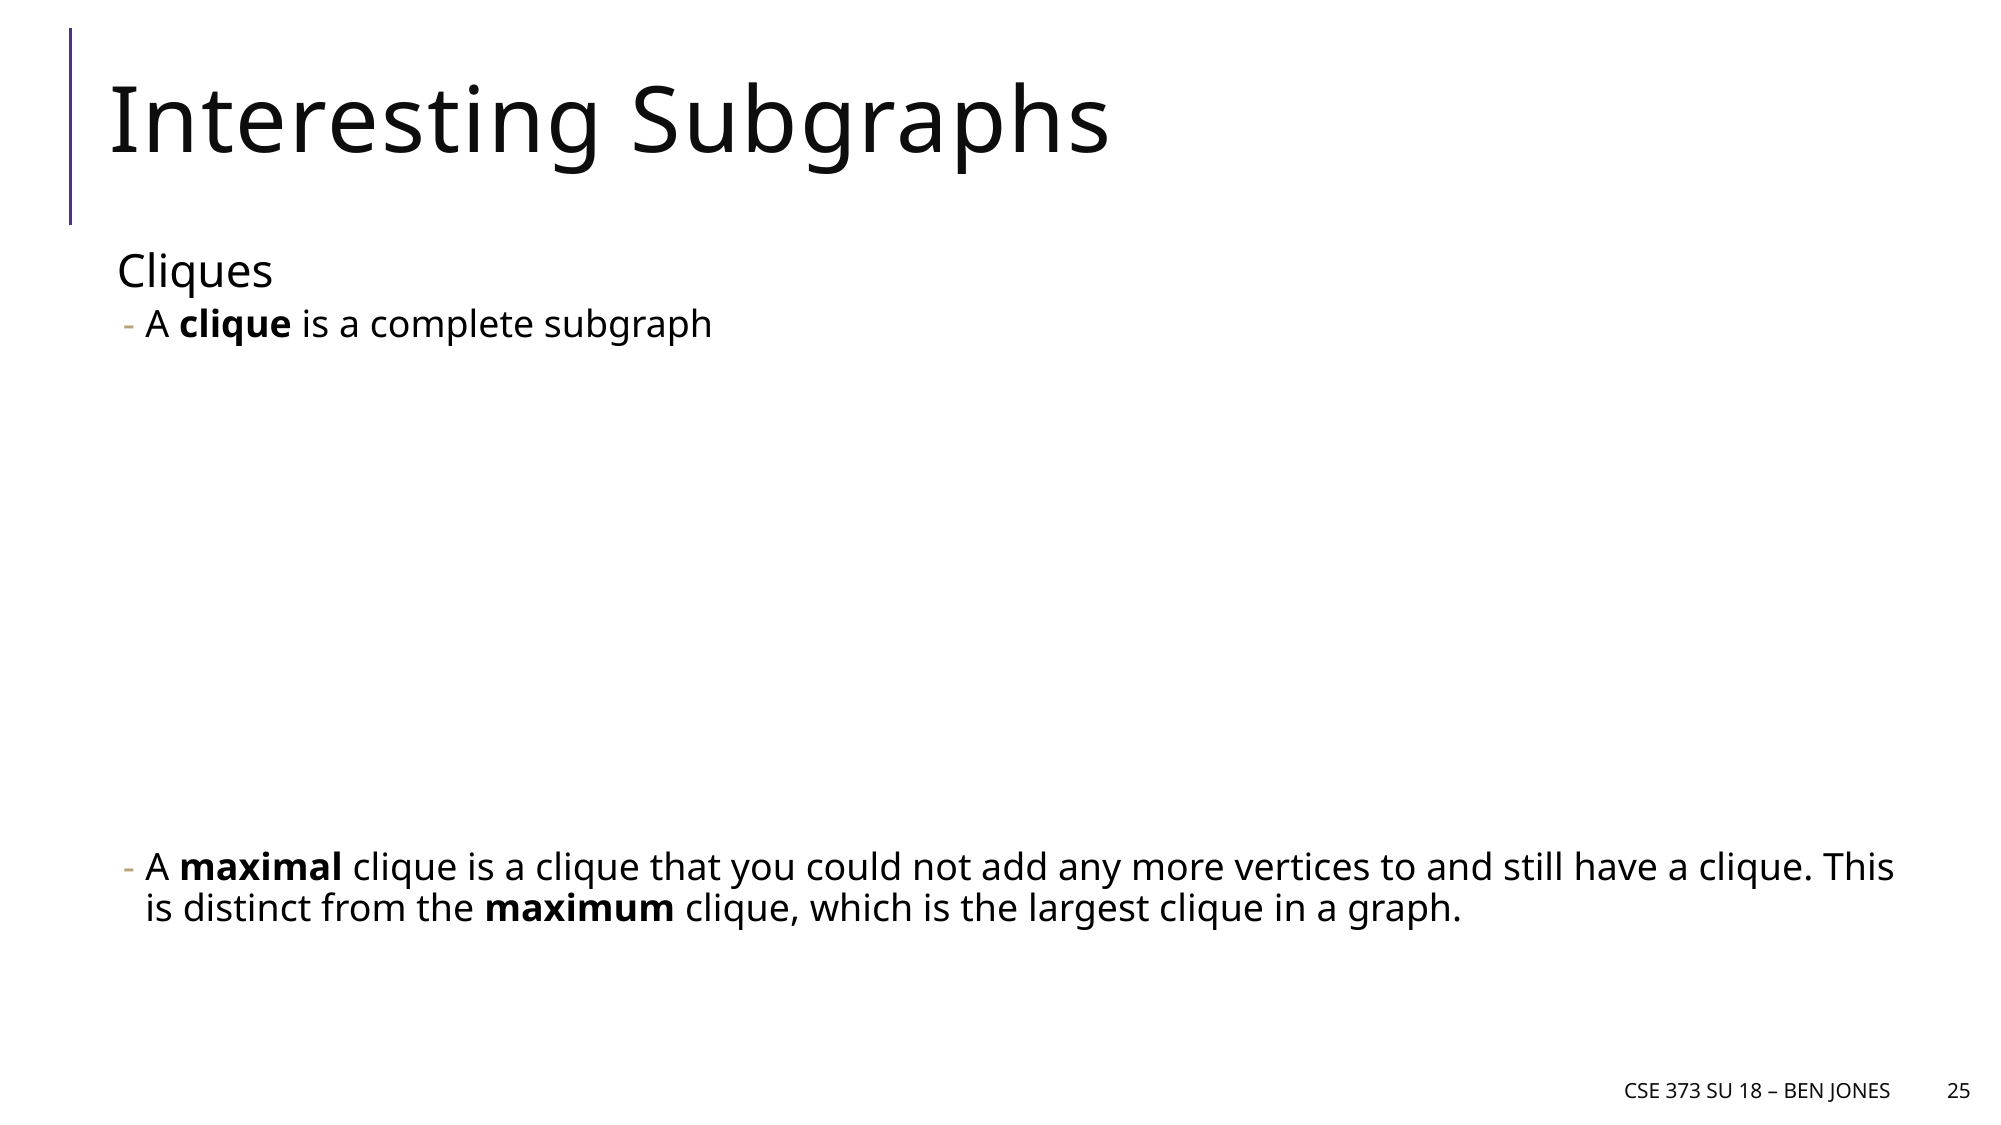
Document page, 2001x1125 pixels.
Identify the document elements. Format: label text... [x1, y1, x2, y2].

list Cliques A clique is a complete subgraph A maximal clique is a clique that you could not add any more vertices to and still have a clique. This is distinct from the maximum clique, which is the largest clique in a graph. [94, 240, 1930, 1035]
footer CSE 373 Su 18 – Ben jones [937, 1069, 1906, 1115]
slide_number 25 [1916, 1069, 1986, 1115]
title Interesting Subgraphs [94, 43, 1930, 210]
